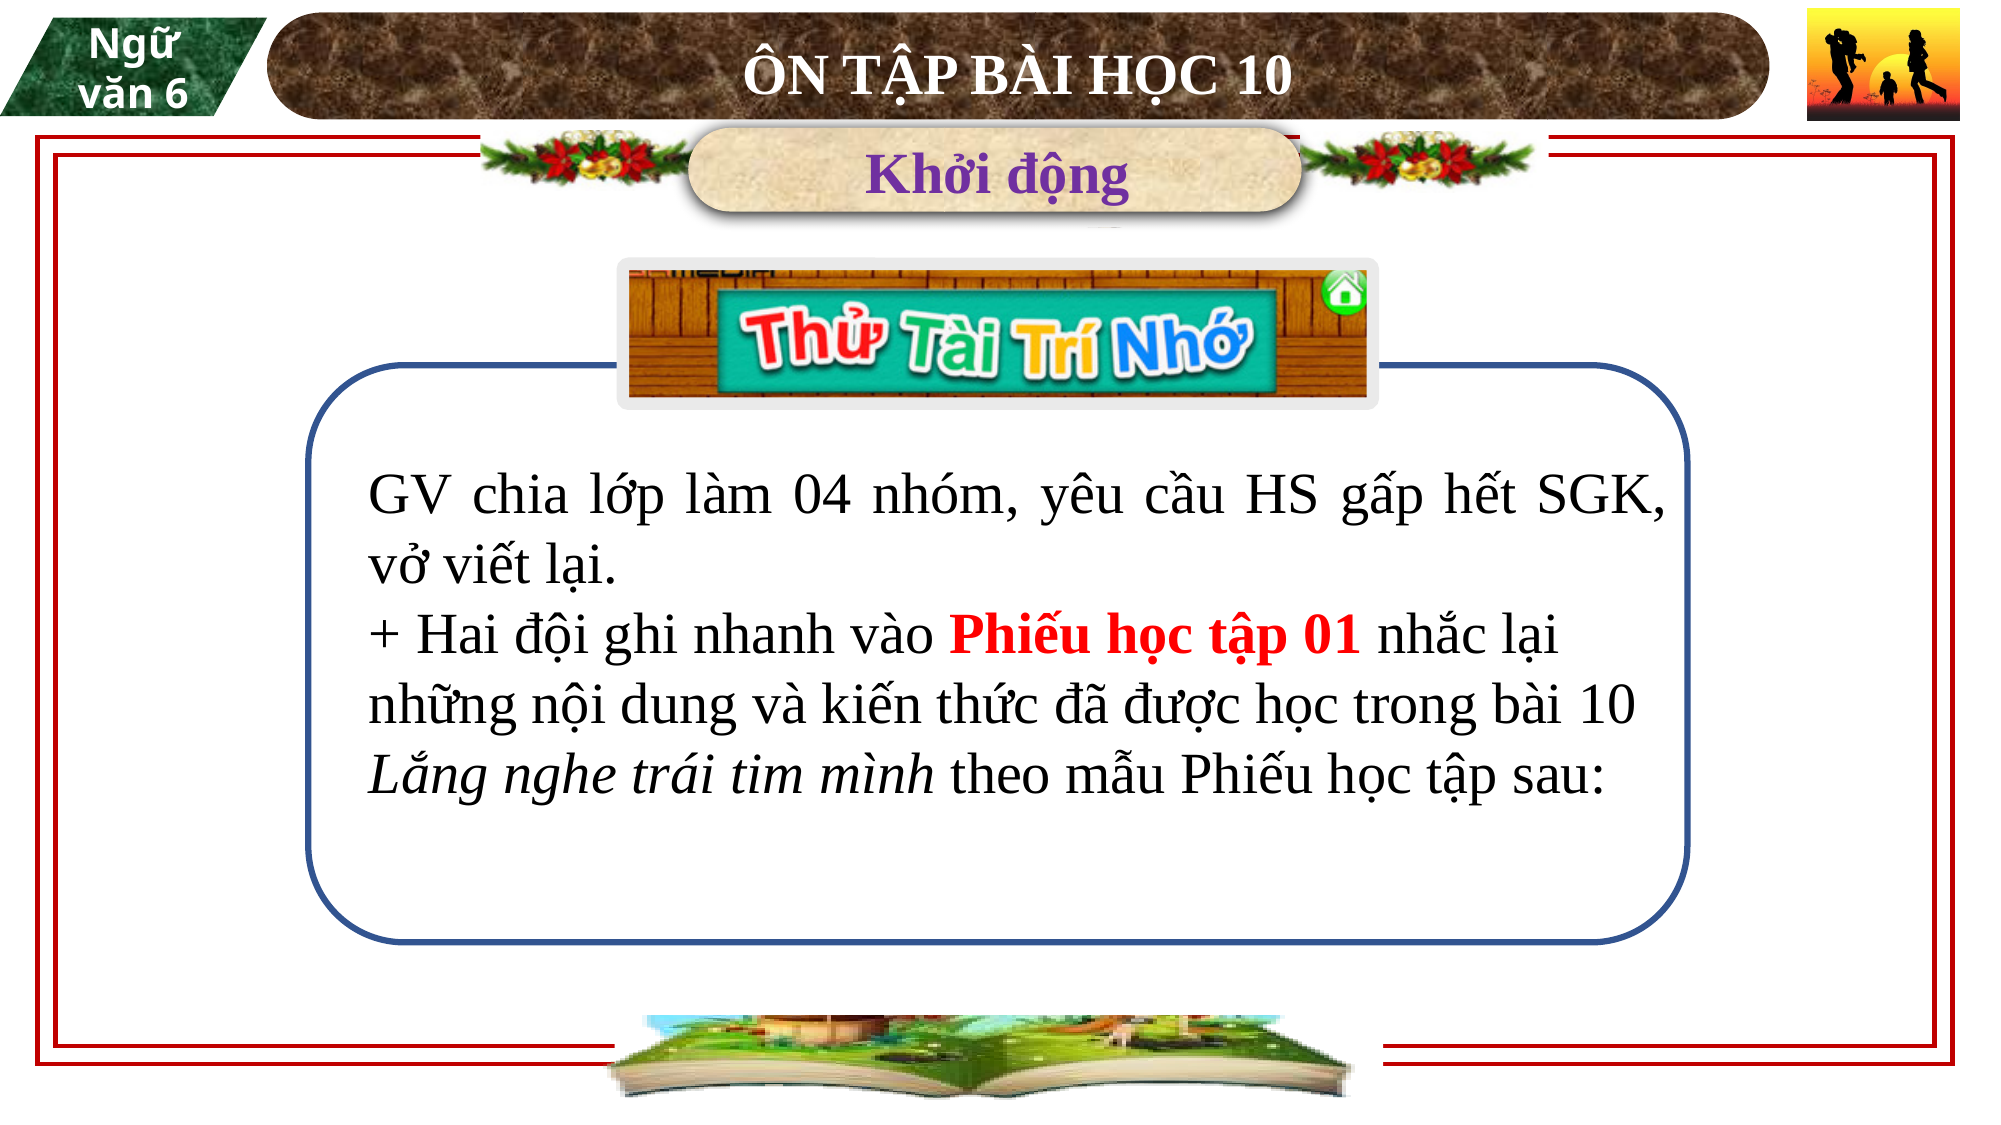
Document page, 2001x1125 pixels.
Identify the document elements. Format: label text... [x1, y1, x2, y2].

text_box GV chia lớp làm 04 nhóm, yêu cầu HS gấp hết SGK, vở viết lại. + Hai đội ghi nhanh vào Phiếu học tập 01 nhắc lại những nội dung và kiến thức đã được học trong bài 10 Lắng nghe trái tim mình theo mẫu Phiếu học tập sau: [354, 447, 1683, 813]
text_box [36, 136, 480, 1065]
text_box Khởi động [850, 117, 1145, 213]
picture [480, 130, 729, 191]
text_box [307, 364, 1689, 944]
picture [622, 263, 1373, 404]
picture [449, 1015, 1549, 1105]
text_box [1549, 136, 1953, 1065]
text_box [692, 126, 850, 213]
picture [1300, 131, 1549, 193]
picture [1807, 8, 1960, 121]
text_box [1145, 126, 1300, 213]
text_box ÔN TẬP BÀI HỌC 10 [266, 11, 1771, 121]
text_box Ngữ văn 6 [0, 16, 269, 118]
